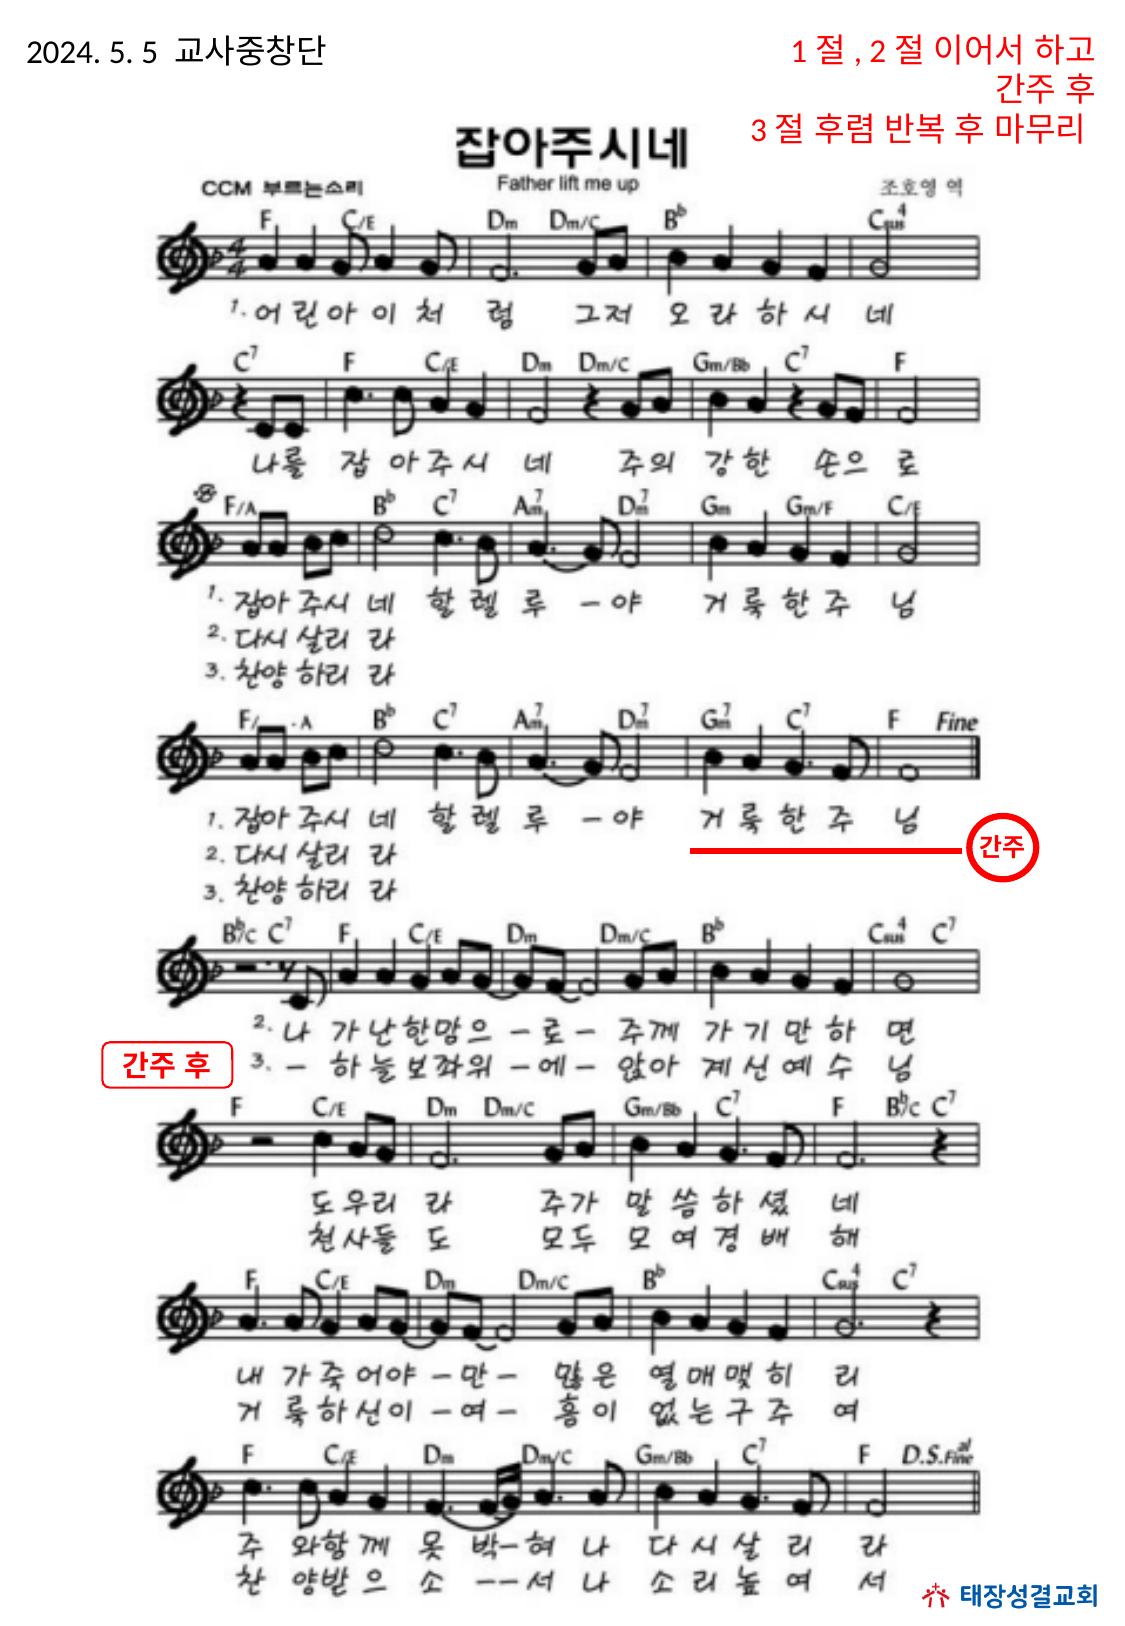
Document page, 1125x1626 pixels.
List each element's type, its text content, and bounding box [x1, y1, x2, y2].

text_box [961, 815, 1043, 880]
picture [133, 123, 1121, 1613]
text_box 2024. 5. 5 교사중창단 [11, 23, 553, 78]
text_box 1절, 2절 이어서 하고 간주 후 3절 후렴 반복 후 마무리 [569, 21, 1111, 156]
text_box 간주 후 [101, 1041, 133, 1089]
